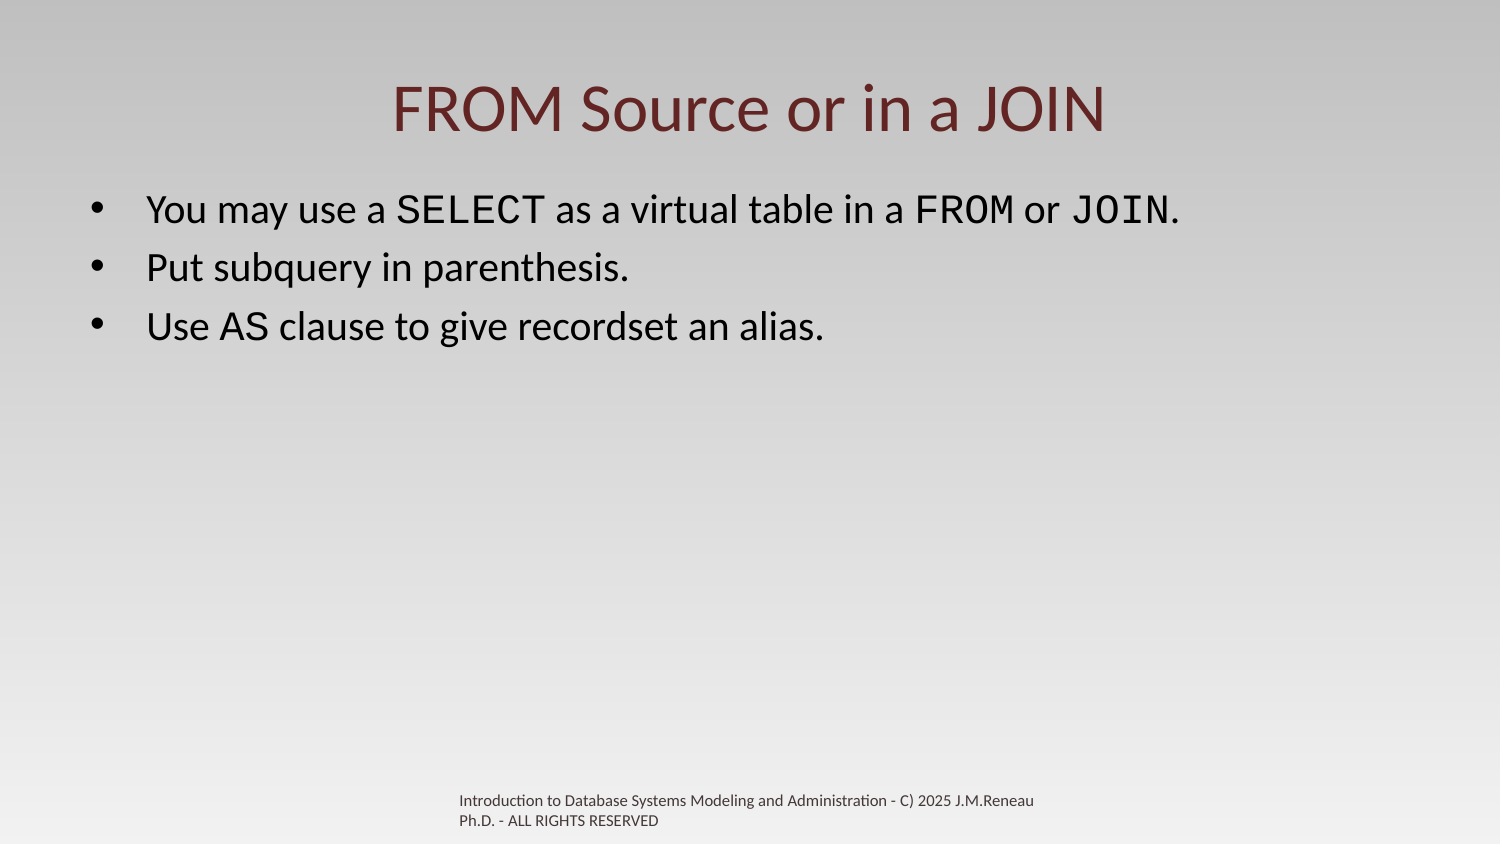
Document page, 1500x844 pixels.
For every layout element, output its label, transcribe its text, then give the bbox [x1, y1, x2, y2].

title FROM Source or in a JOIN [75, 33, 1425, 174]
list You may use a SELECT as a virtual table in a FROM or JOIN. Put subquery in parenthesis. Use AS clause to give recordset an alias. [75, 174, 1425, 732]
footer Introduction to Database Systems Modeling and Administration - C) 2025 J.M.Reneau Ph.D. - ALL RIGHTS RESERVED [444, 782, 1055, 827]
